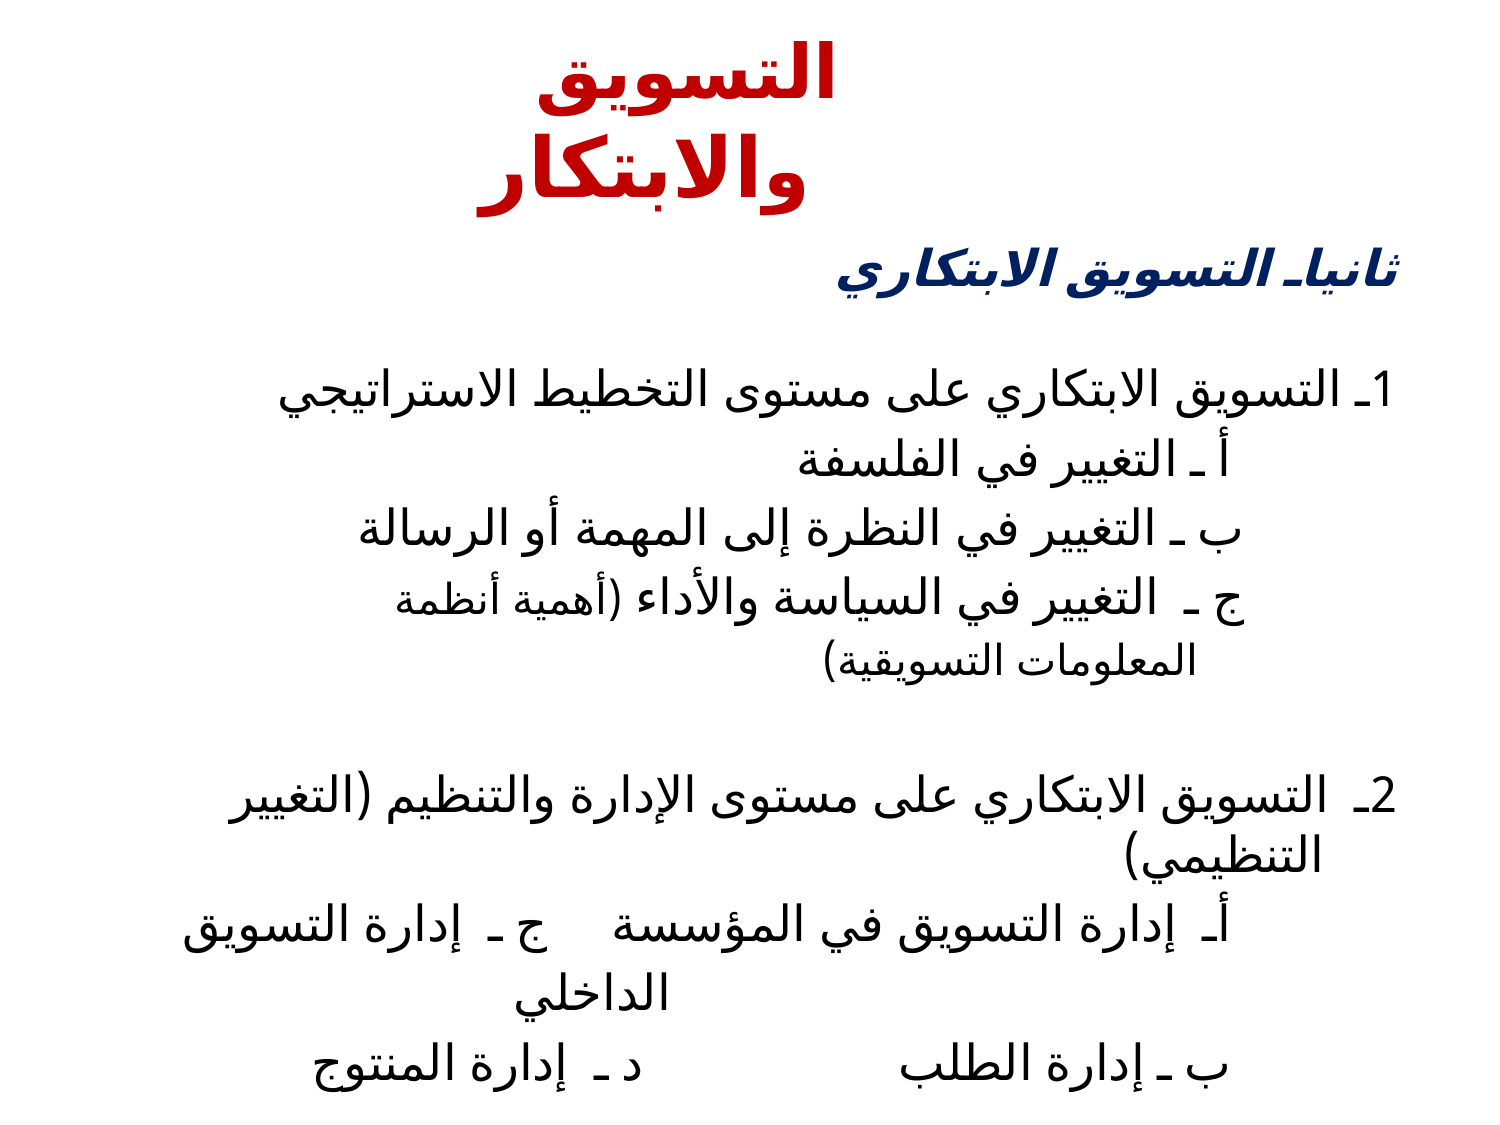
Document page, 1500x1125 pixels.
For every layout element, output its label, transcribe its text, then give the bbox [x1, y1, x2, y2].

subtitle ثانياـ التسويق الابتكاري 1ـ التسويق الابتكاري على مستوى التخطيط الاستراتيجي أ ـ التغيير في الفلسفة ب ـ التغيير في النظرة إلى المهمة أو الرسالة ج ـ التغيير في السياسة والأداء (أهمية أنظمة المعلومات التسويقية) 2ـ التسويق الابتكاري على مستوى الإدارة والتنظيم (التغيير التنظيمي) أـ إدارة التسويق في المؤسسة ج ـ إدارة التسويق الداخلي ب ـ إدارة الطلب د ـ إدارة المنتوج [62, 125, 1413, 1100]
title التسويق والابتكار [362, 37, 1013, 125]
